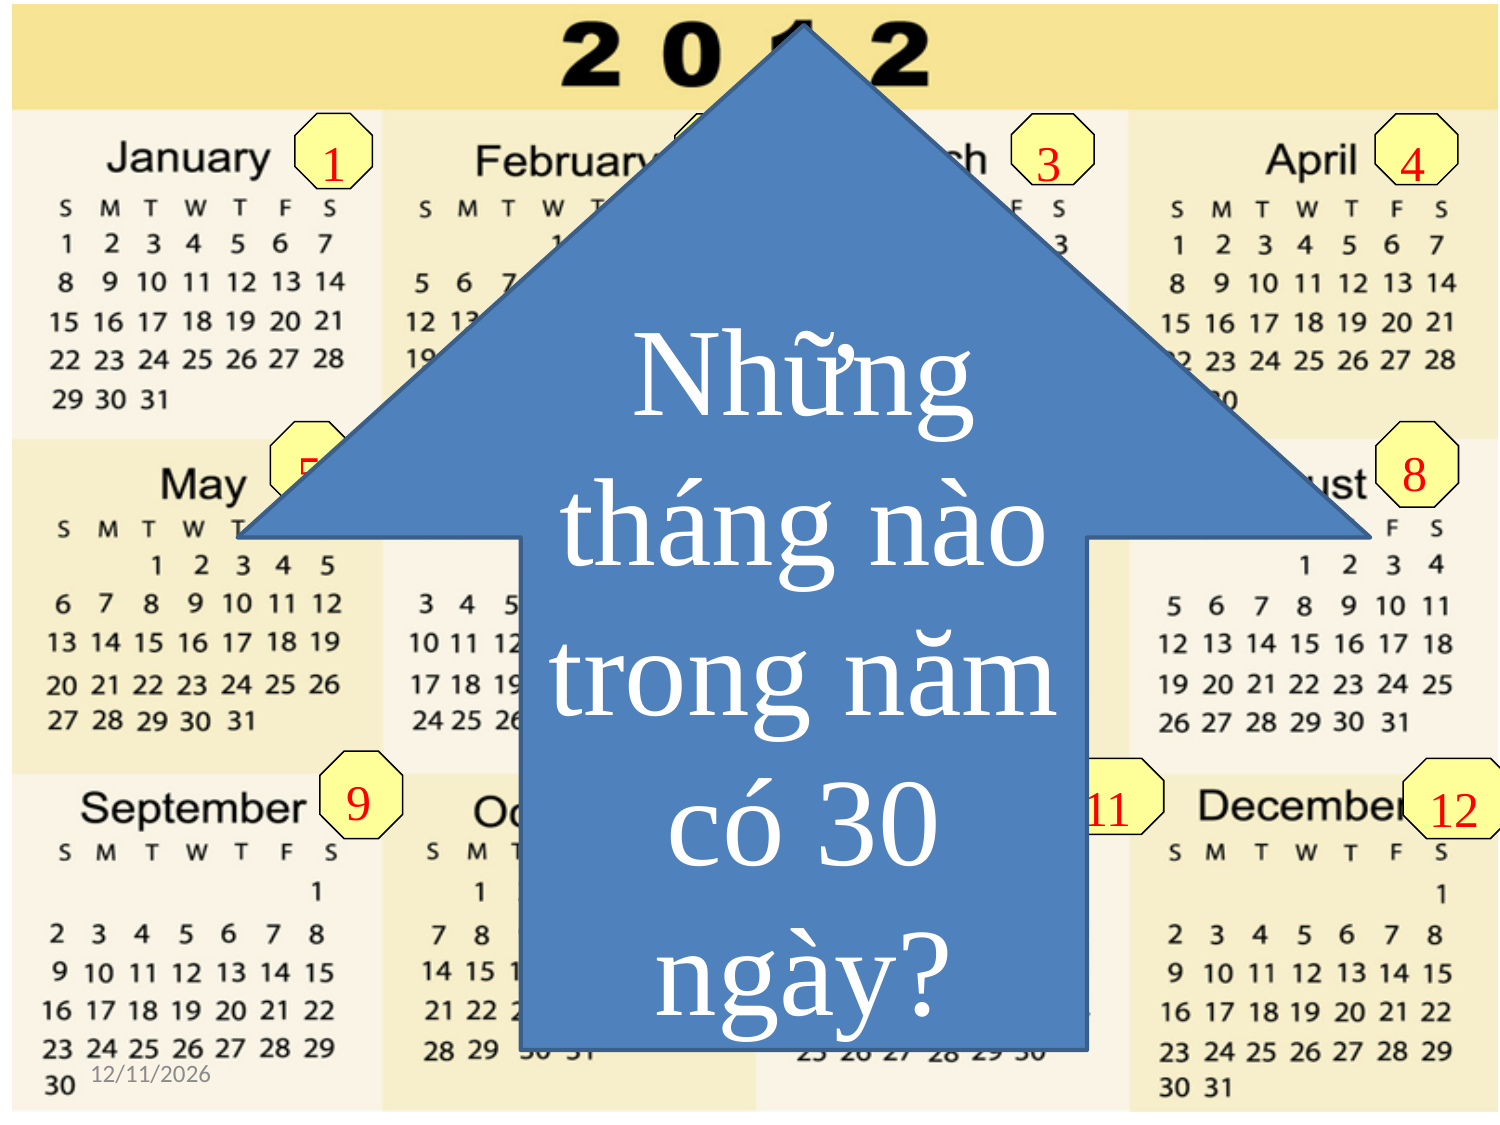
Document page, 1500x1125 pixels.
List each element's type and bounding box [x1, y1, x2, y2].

text_box [12, 4, 1500, 1113]
